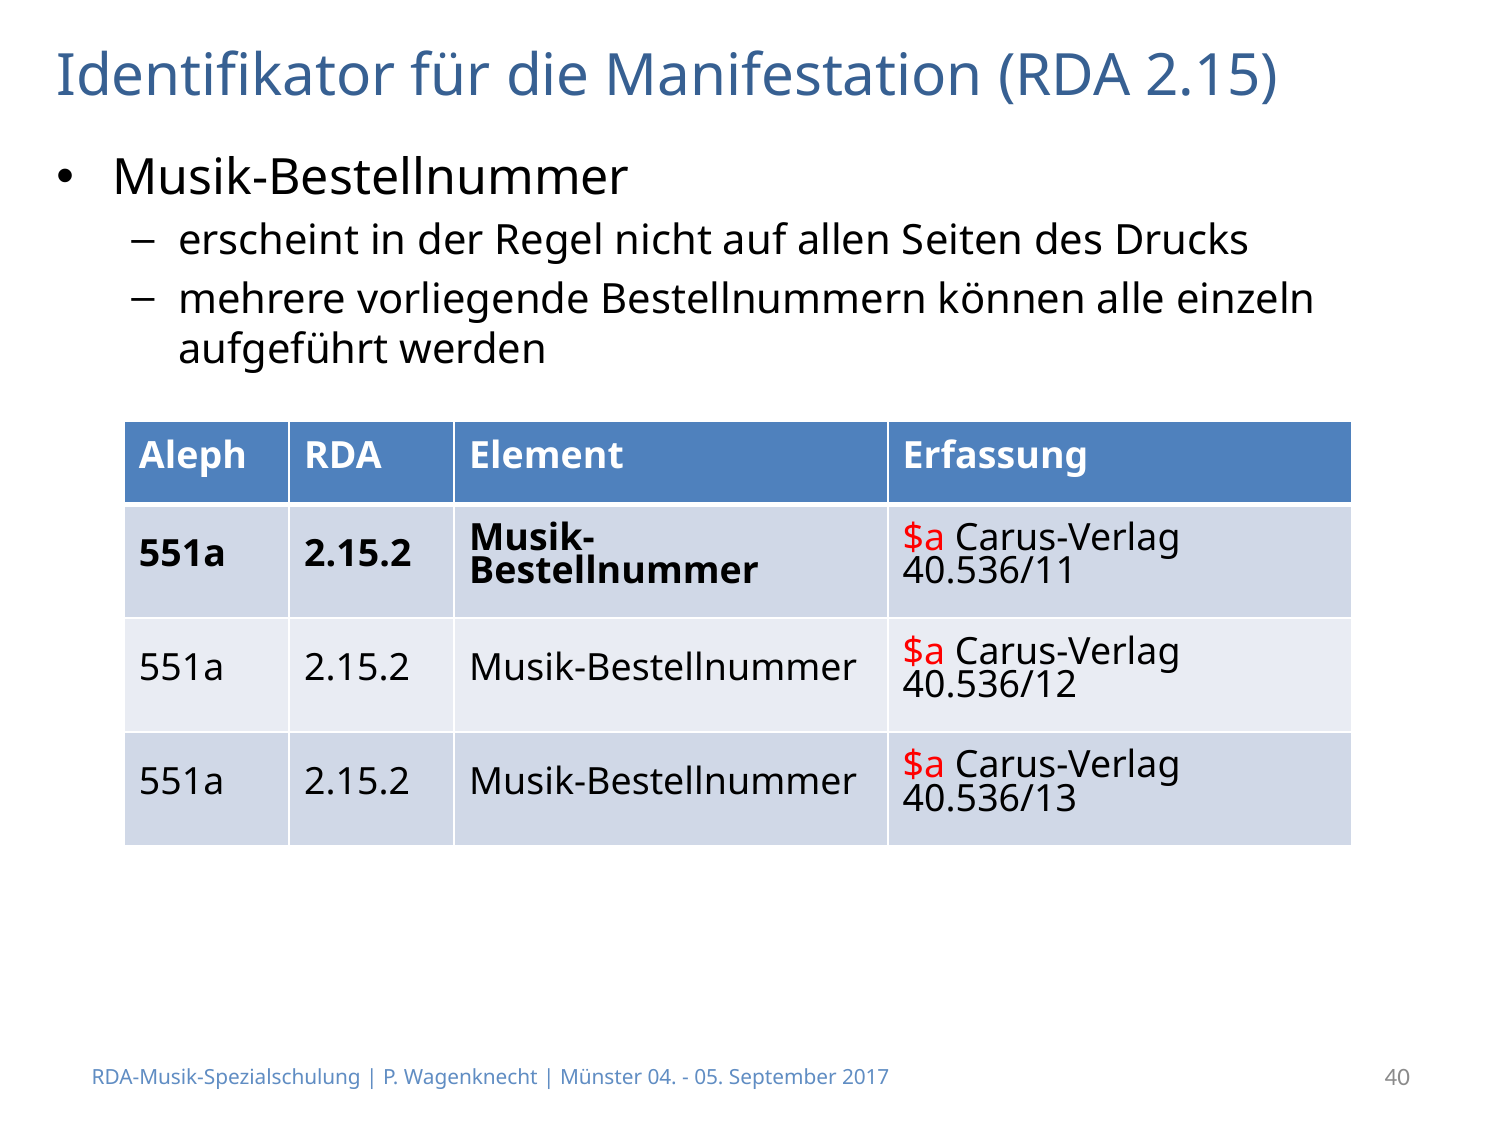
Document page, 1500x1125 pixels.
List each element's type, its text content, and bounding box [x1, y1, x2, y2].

table_header RDA [290, 422, 453, 502]
table_cell $a Carus-Verlag 40.536/11 [889, 507, 1351, 617]
table_cell 2.15.2 [290, 619, 453, 731]
table_header Erfassung [889, 422, 1351, 502]
table_cell $a Carus-Verlag 40.536/13 [889, 733, 1351, 845]
footer RDA-Musik-Spezialschulung | P. Wagenknecht | Münster 04. - 05. September 2017 [76, 1045, 1187, 1106]
table_cell Musik-Bestellnummer [455, 733, 887, 845]
table_cell $a Carus-Verlag 40.536/12 [889, 619, 1351, 731]
table_cell 551a [125, 619, 288, 731]
table_header Aleph [125, 422, 288, 502]
table_cell 2.15.2 [290, 733, 453, 845]
list Musik-Bestellnummer erscheint in der Regel nicht auf allen Seiten des Drucks mehrere vorliegende Bestellnummern können alle einzeln aufgeführt werden [41, 137, 1459, 1035]
table_cell Musik-Bestellnummer [455, 507, 887, 617]
table_cell 551a [125, 733, 288, 845]
title Identifikator für die Manifestation (RDA 2.15) [41, 30, 1459, 114]
table_cell 551a [125, 507, 288, 617]
table_header Element [455, 422, 887, 502]
slide_number 40 [1187, 1045, 1425, 1106]
table_cell Musik-Bestellnummer [455, 619, 887, 731]
table_cell 2.15.2 [290, 507, 453, 617]
